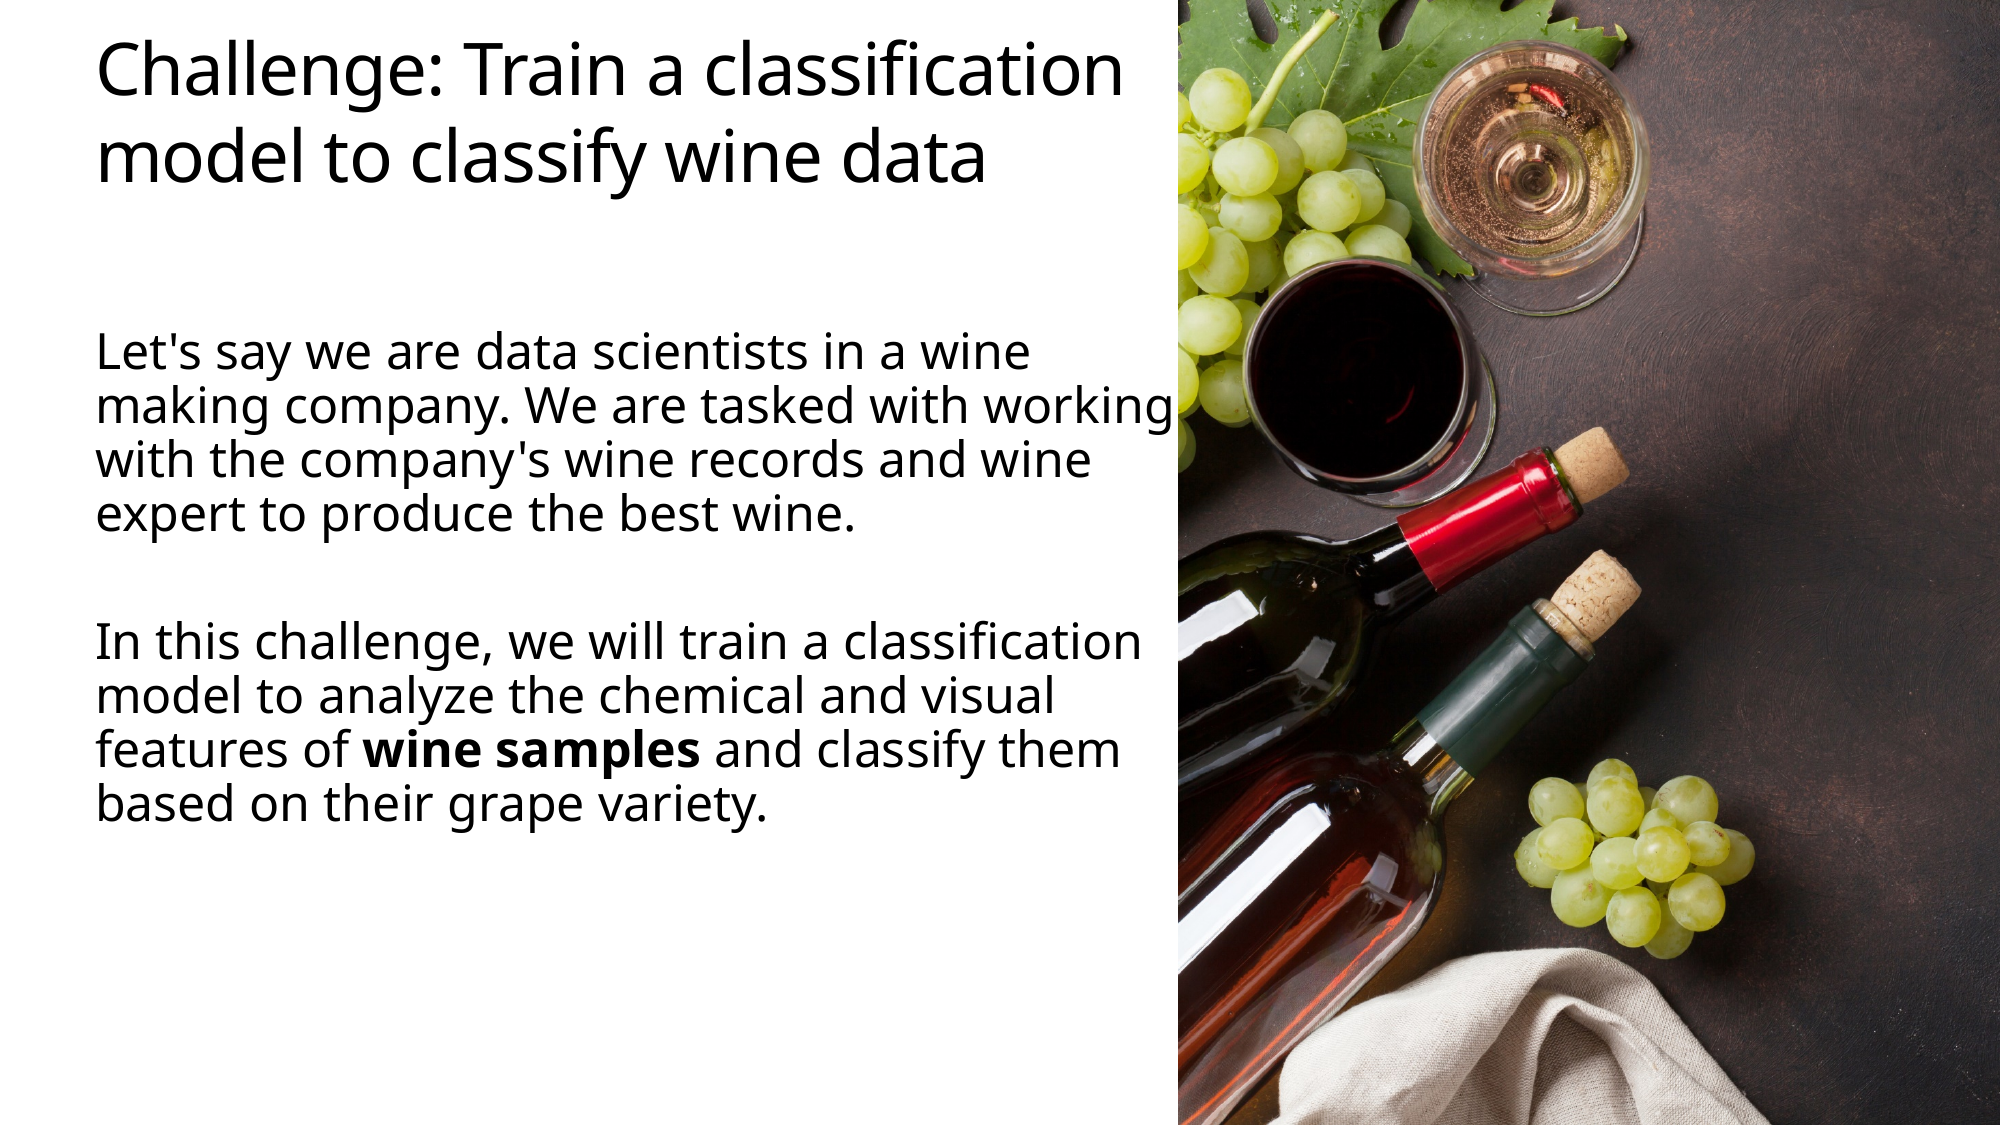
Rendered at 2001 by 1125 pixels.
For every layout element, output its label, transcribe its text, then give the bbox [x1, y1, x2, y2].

list Let's say we are data scientists in a wine making company. We are tasked with working with the company's wine records and wine expert to produce the best wine. In this challenge, we will train a classification model to analyze the chemical and visual features of wine samples and classify them based on their grape variety. [94, 326, 1177, 1059]
picture [1177, 0, 2000, 1125]
title Challenge: Train a classification model to classify wine data [94, 19, 1129, 285]
